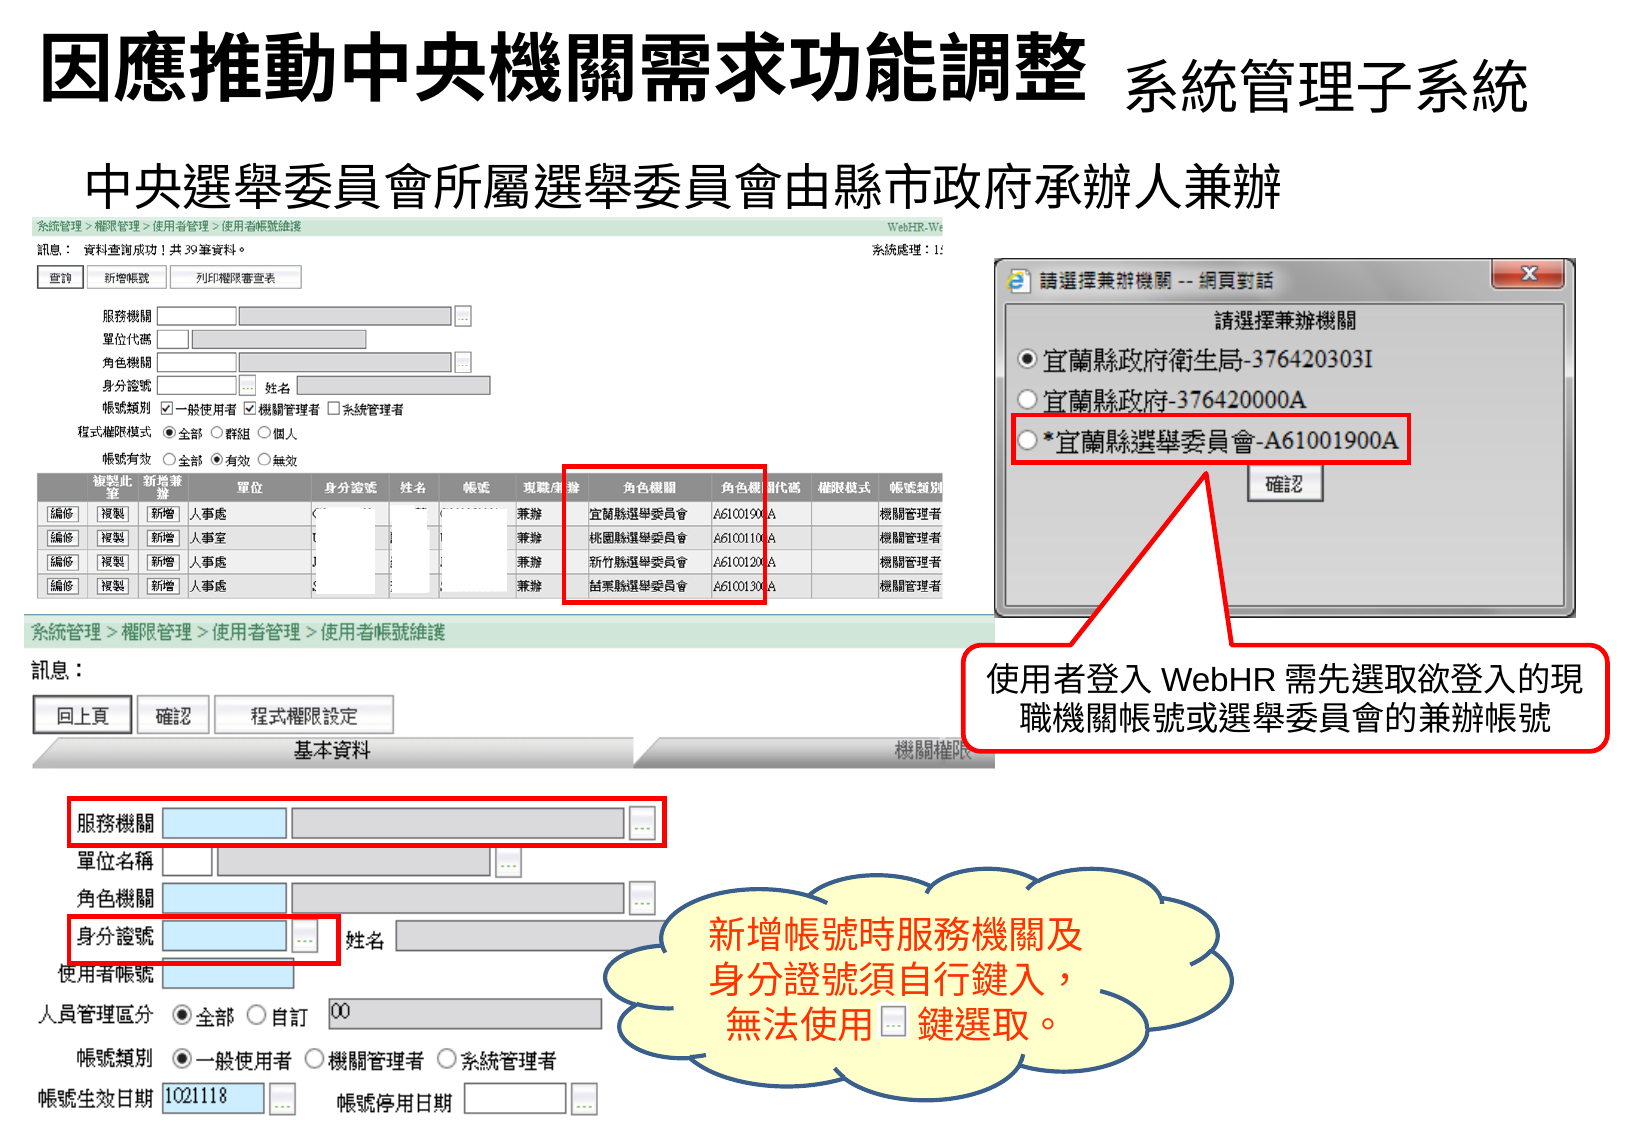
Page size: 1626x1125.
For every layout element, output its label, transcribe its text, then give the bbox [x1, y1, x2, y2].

picture [994, 258, 1577, 619]
text_box 系統管理子系統 [1107, 42, 1557, 128]
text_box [605, 867, 1232, 1100]
text_box 因應推動中央機關需求功能調整 [24, 17, 1176, 114]
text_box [23, 613, 995, 1123]
text_box 中央選舉委員會所屬選舉委員會由縣市政府承辦人兼辦 [68, 148, 1522, 223]
text_box 使用者登入WebHR需先選取欲登入的現職機關帳號或選舉委員會的兼辦帳號 [1000, 626, 1608, 752]
picture [32, 217, 943, 599]
